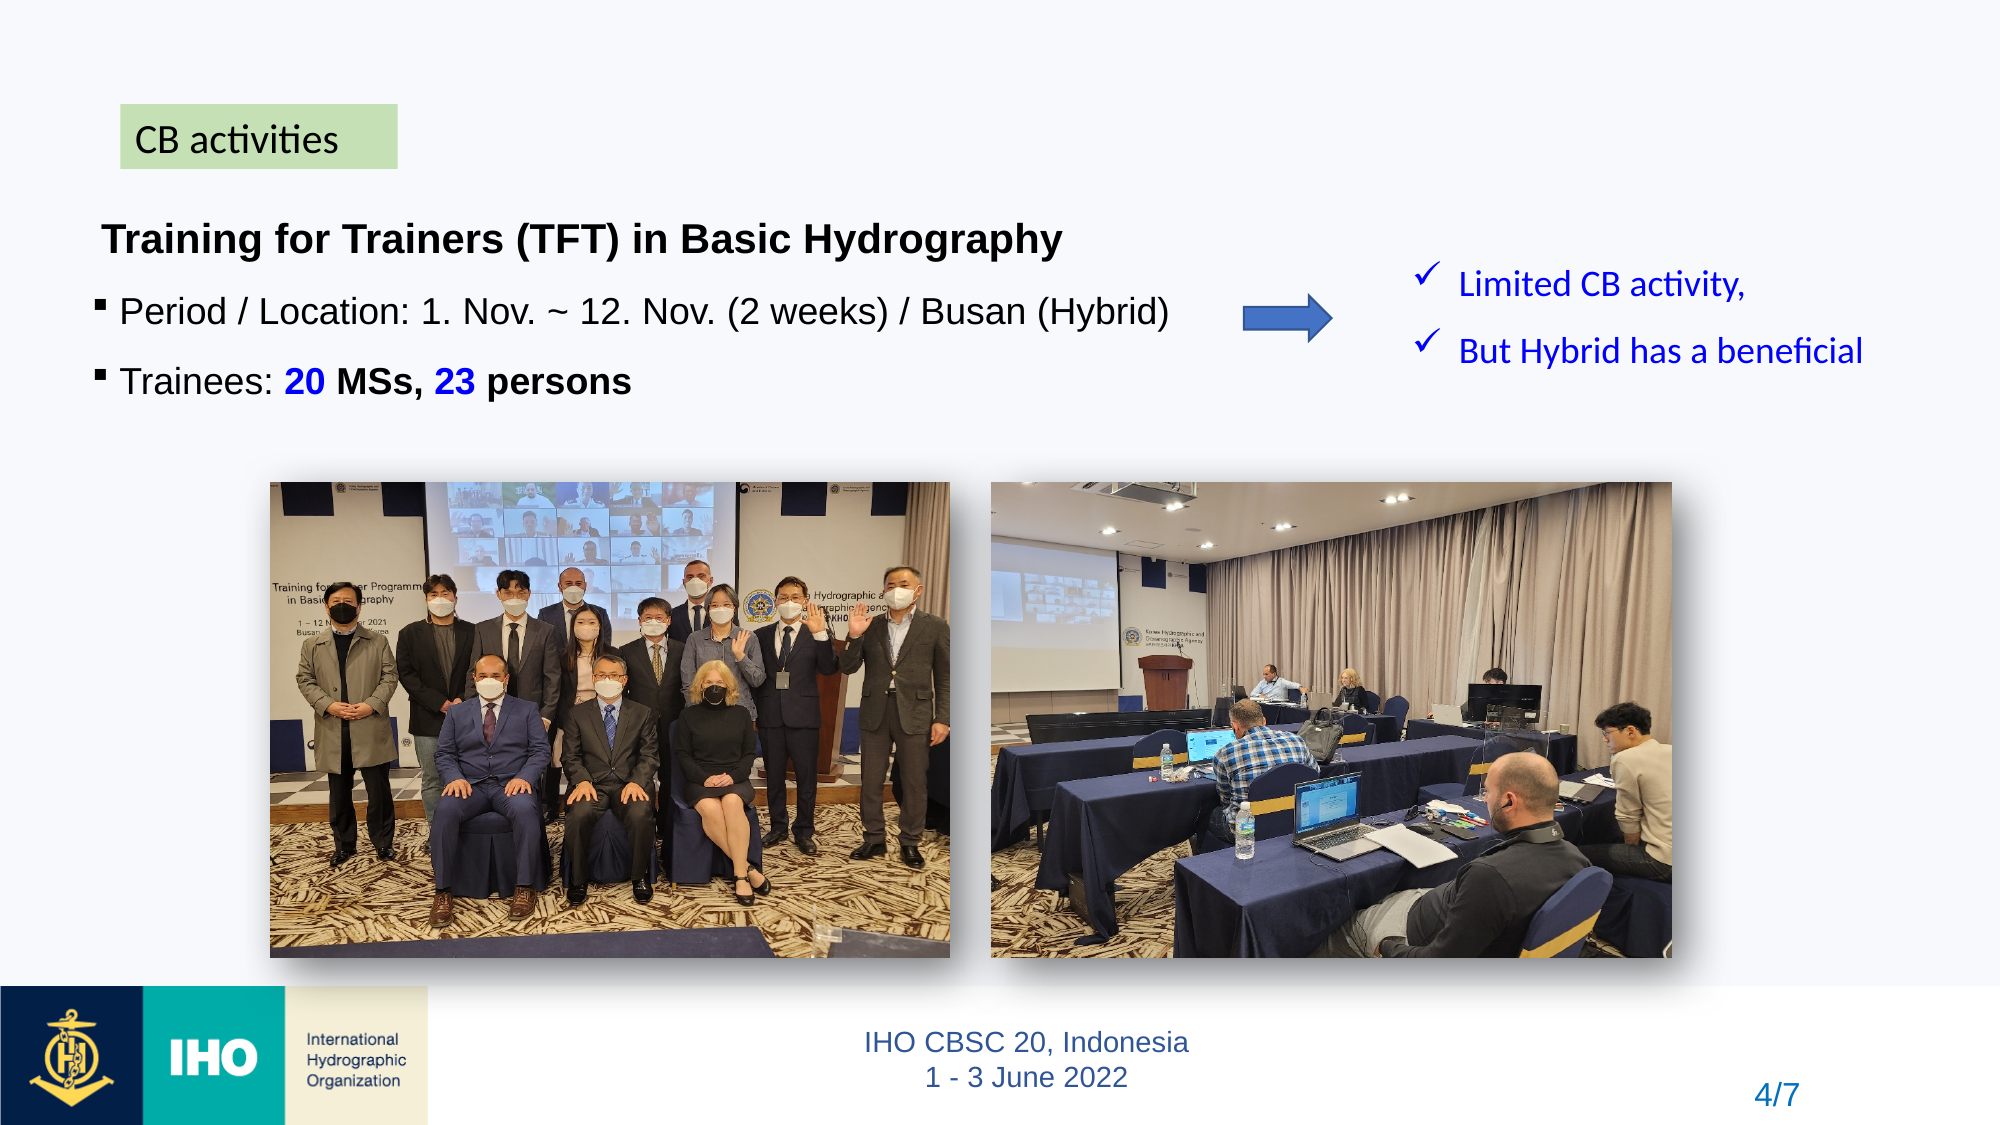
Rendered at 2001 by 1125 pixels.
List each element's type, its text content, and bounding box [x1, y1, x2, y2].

text_box CB activities [120, 104, 398, 169]
picture [0, 987, 428, 1125]
picture [270, 481, 950, 958]
text_box [1242, 293, 1334, 344]
text_box Training for Trainers (TFT) in Basic Hydrography Period / Location: 1. Nov. ~ 12. Nov. (2 weeks) / Busan (Hybrid) Trainees: 20 MSs, 23 persons [77, 204, 1318, 410]
text_box Limited CB activity, But Hybrid has a beneficial [1397, 229, 1880, 379]
picture [991, 481, 1672, 958]
